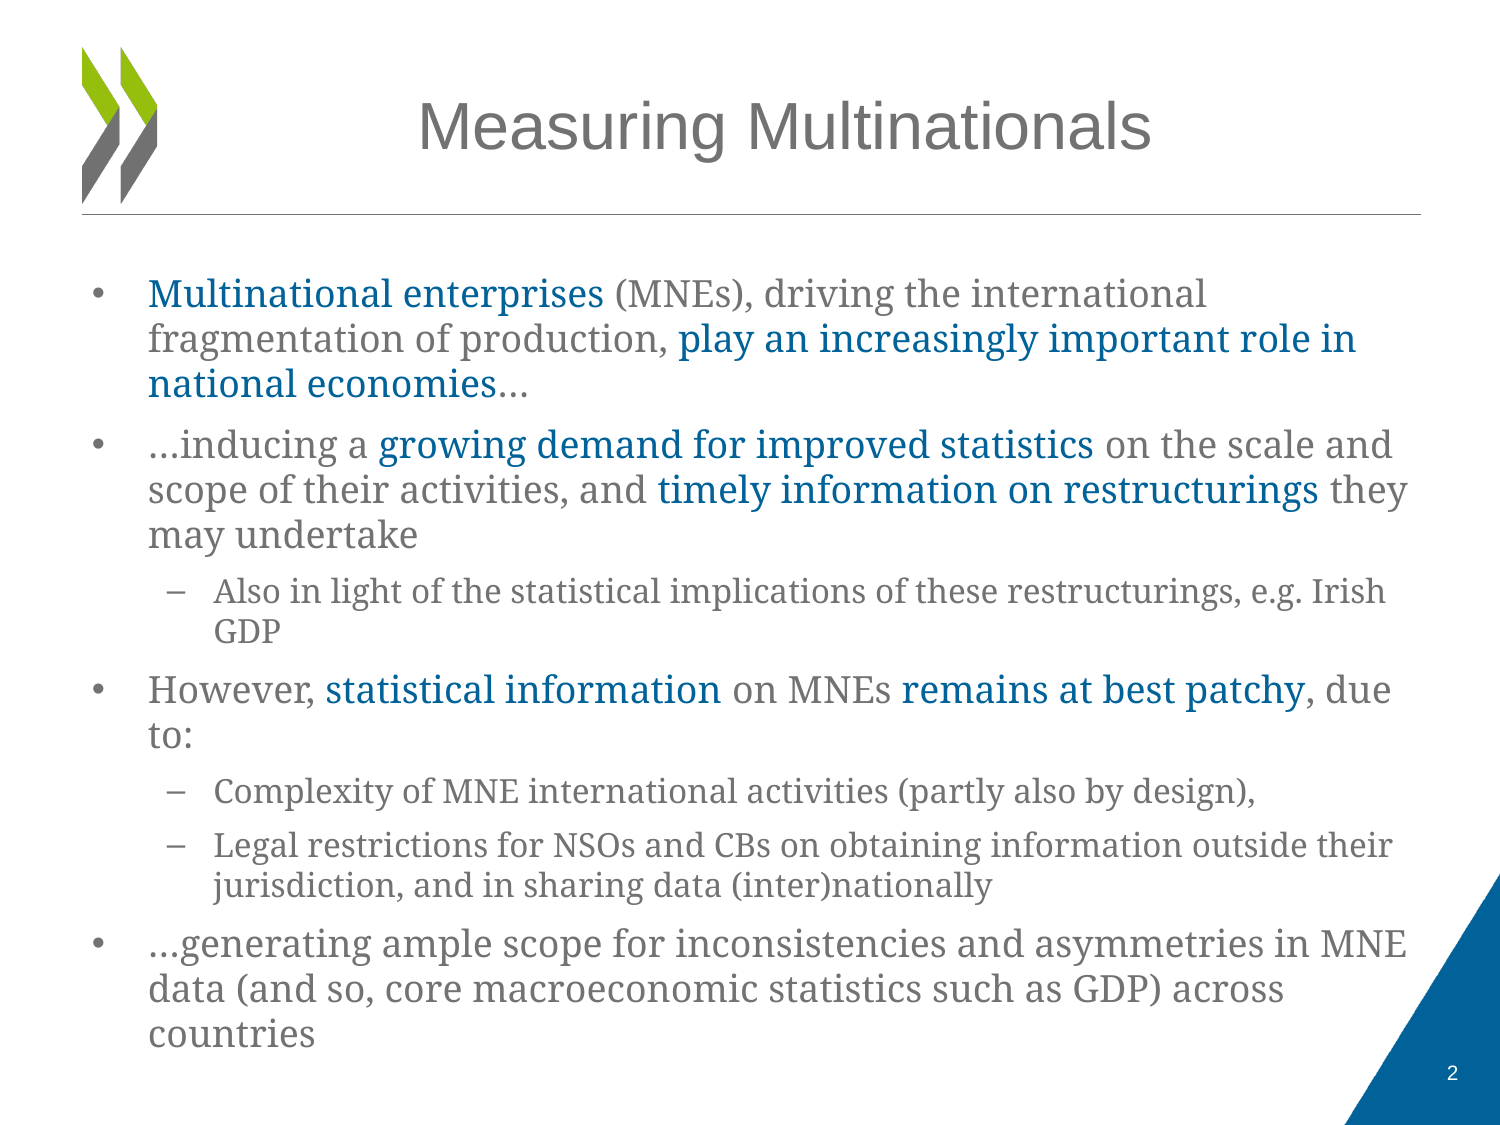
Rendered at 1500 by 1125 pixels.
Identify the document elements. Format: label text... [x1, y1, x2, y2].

slide_number 2 [1417, 1051, 1474, 1092]
picture [1344, 873, 1500, 1125]
title Measuring Multinationals [177, 38, 1394, 207]
list Multinational enterprises (MNEs), driving the international fragmentation of production, play an increasingly important role in national economies… …inducing a growing demand for improved statistics on the scale and scope of their activities, and timely information on restructurings they may undertake Also in light of the statistical implications of these restructurings, e.g. Irish GDP However, statistical information on MNEs remains at best patchy, due to: Complexity of MNE international activities (partly also by design), Legal restrictions for NSOs and CBs on obtaining information outside their jurisdiction, and in sharing data (inter)nationally …generating ample scope for inconsistencies and asymmetries in MNE data (and so, core macroeconomic statistics such as GDP) across countries [76, 262, 1425, 1006]
